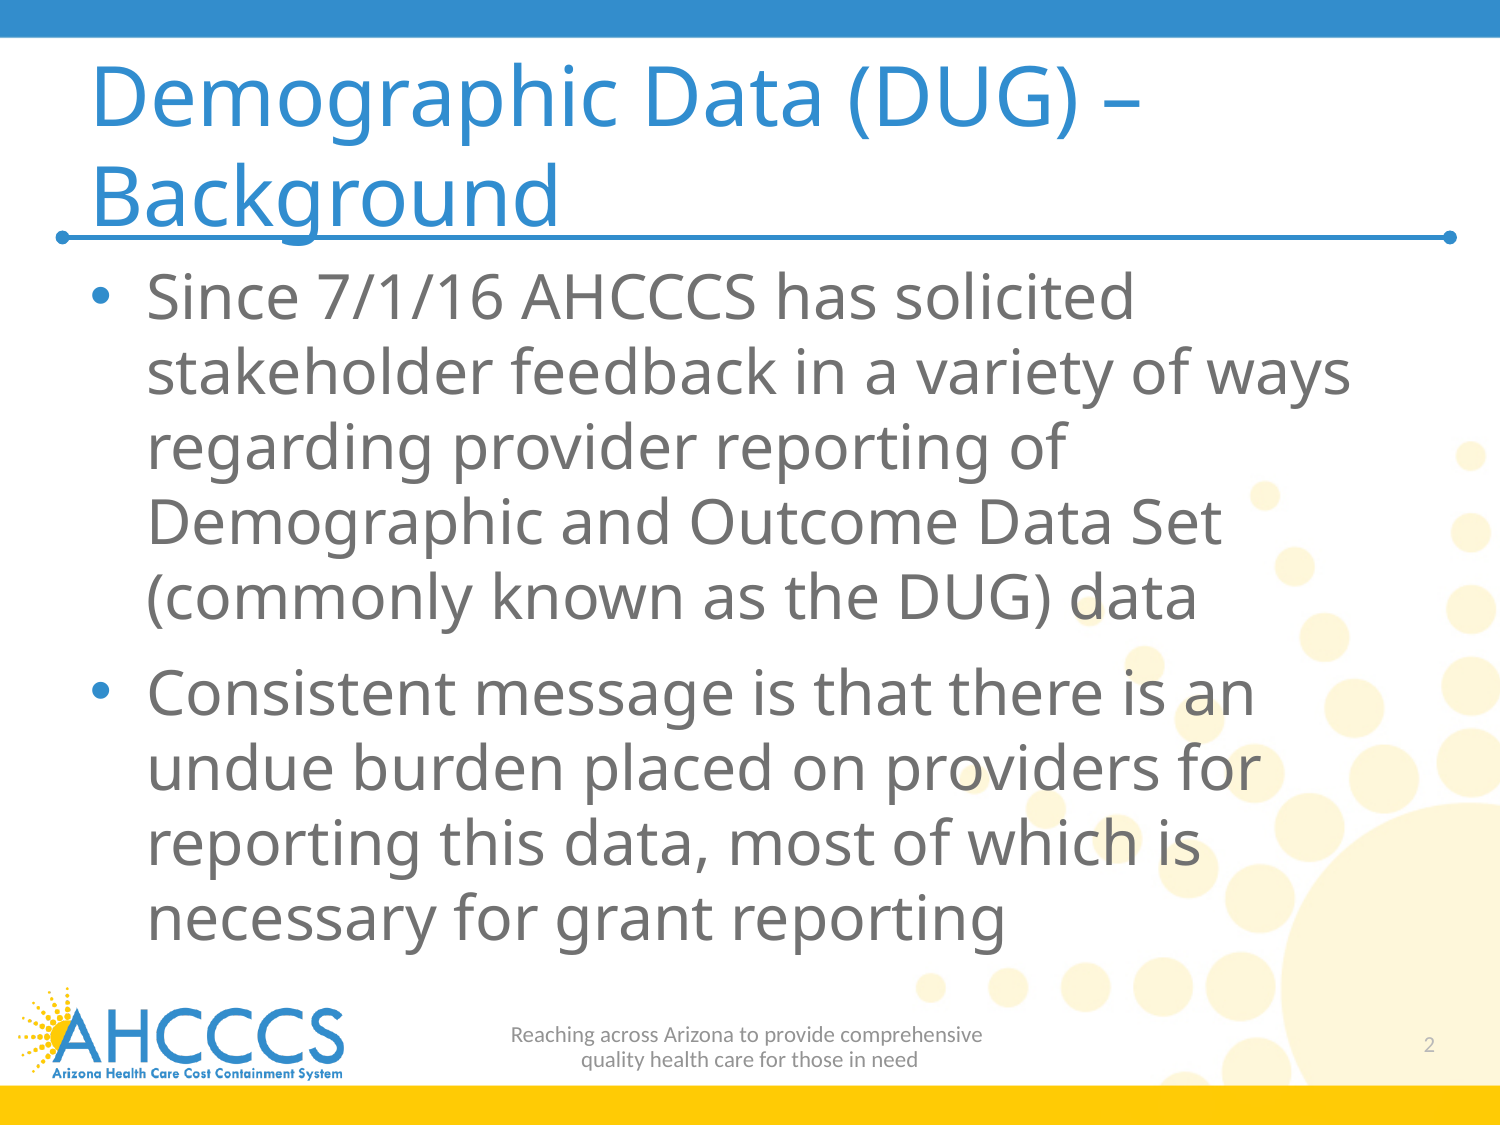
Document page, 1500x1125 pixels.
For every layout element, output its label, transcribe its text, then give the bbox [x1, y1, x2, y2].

list Since 7/1/16 AHCCCS has solicited stakeholder feedback in a variety of ways regarding provider reporting of Demographic and Outcome Data Set (commonly known as the DUG) data Consistent message is that there is an undue burden placed on providers for reporting this data, most of which is necessary for grant reporting [75, 249, 1450, 968]
footer Reaching across Arizona to provide comprehensive quality health care for those in need [0, 1016, 1500, 1079]
picture [0, 0, 1500, 1016]
title Demographic Data (DUG) – Background [75, 50, 1438, 249]
picture [0, 1079, 1500, 1125]
